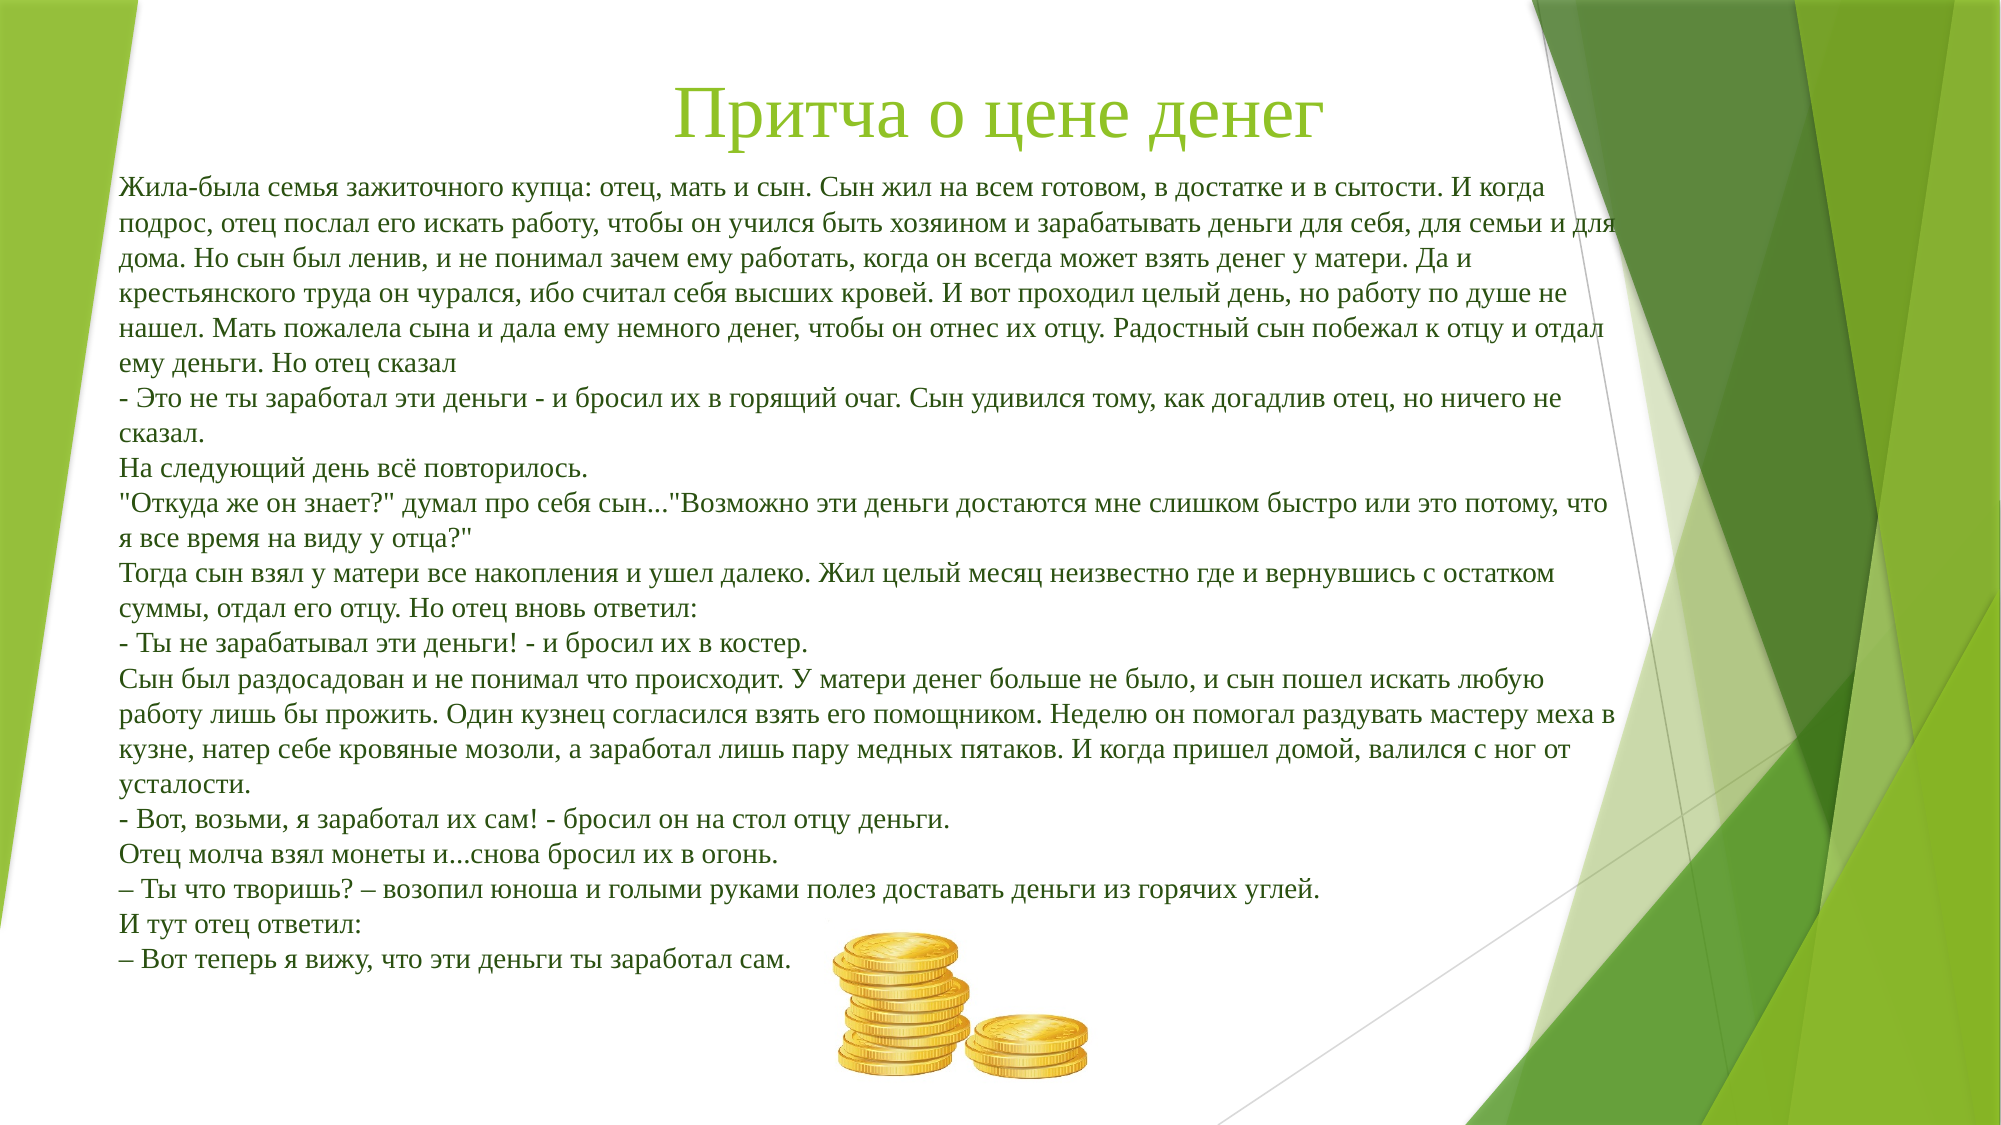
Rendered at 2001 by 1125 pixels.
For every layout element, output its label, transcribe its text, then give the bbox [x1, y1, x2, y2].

subtitle Жила-была семья зажиточного купца: отец, мать и сын. Сын жил на всем готовом, в достатке и в сытости. И когда подрос, отец послал его искать работу, чтобы он учился быть хозяином и зарабатывать деньги для себя, для семьи и для дома. Но сын был ленив, и не понимал зачем ему работать, когда он всегда может взять денег у матери. Да и крестьянского труда он чурался, ибо считал себя высших кровей. И вот проходил целый день, но работу по душе не нашел. Мать пожалела сына и дала ему немного денег, чтобы он отнес их отцу. Радостный сын побежал к отцу и отдал ему деньги. Но отец сказал - Это не ты заработал эти деньги - и бросил их в горящий очаг. Сын удивился тому, как догадлив отец, но ничего не сказал. На следующий день всё повторилось. "Откуда же он знает?" думал про себя сын..."Возможно эти деньги достаются мне слишком быстро или это потому, что я все время на виду у отца?" Тогда сын взял у матери все накопления и ушел далеко. Жил целый месяц неизвестно где и вернувшись с остатком суммы, отдал его отцу. Но отец вновь ответил: - Ты не зарабатывал эти деньги! - и бросил их в костер. Сын был раздосадован и не понимал что происходит. У матери денег больше не было, и сын пошел искать любую работу лишь бы прожить. Один кузнец согласился взять его помощником. Неделю он помогал раздувать мастеру меха в кузне, натер себе кровяные мозоли, а заработал лишь пару медных пятаков. И когда пришел домой, валился с ног от усталости. - Вот, возьми, я заработал их сам! - бросил он на стол отцу деньги. Отец молча взял монеты и...снова бросил их в огонь. – Ты что творишь? – возопил юноша и голыми руками полез доставать деньги из горячих углей. И тут отец ответил: – Вот теперь я вижу, что эти деньги ты заработал сам. [103, 160, 1640, 1025]
picture [823, 918, 1098, 1097]
title Притча о цене денег [249, 66, 1750, 161]
